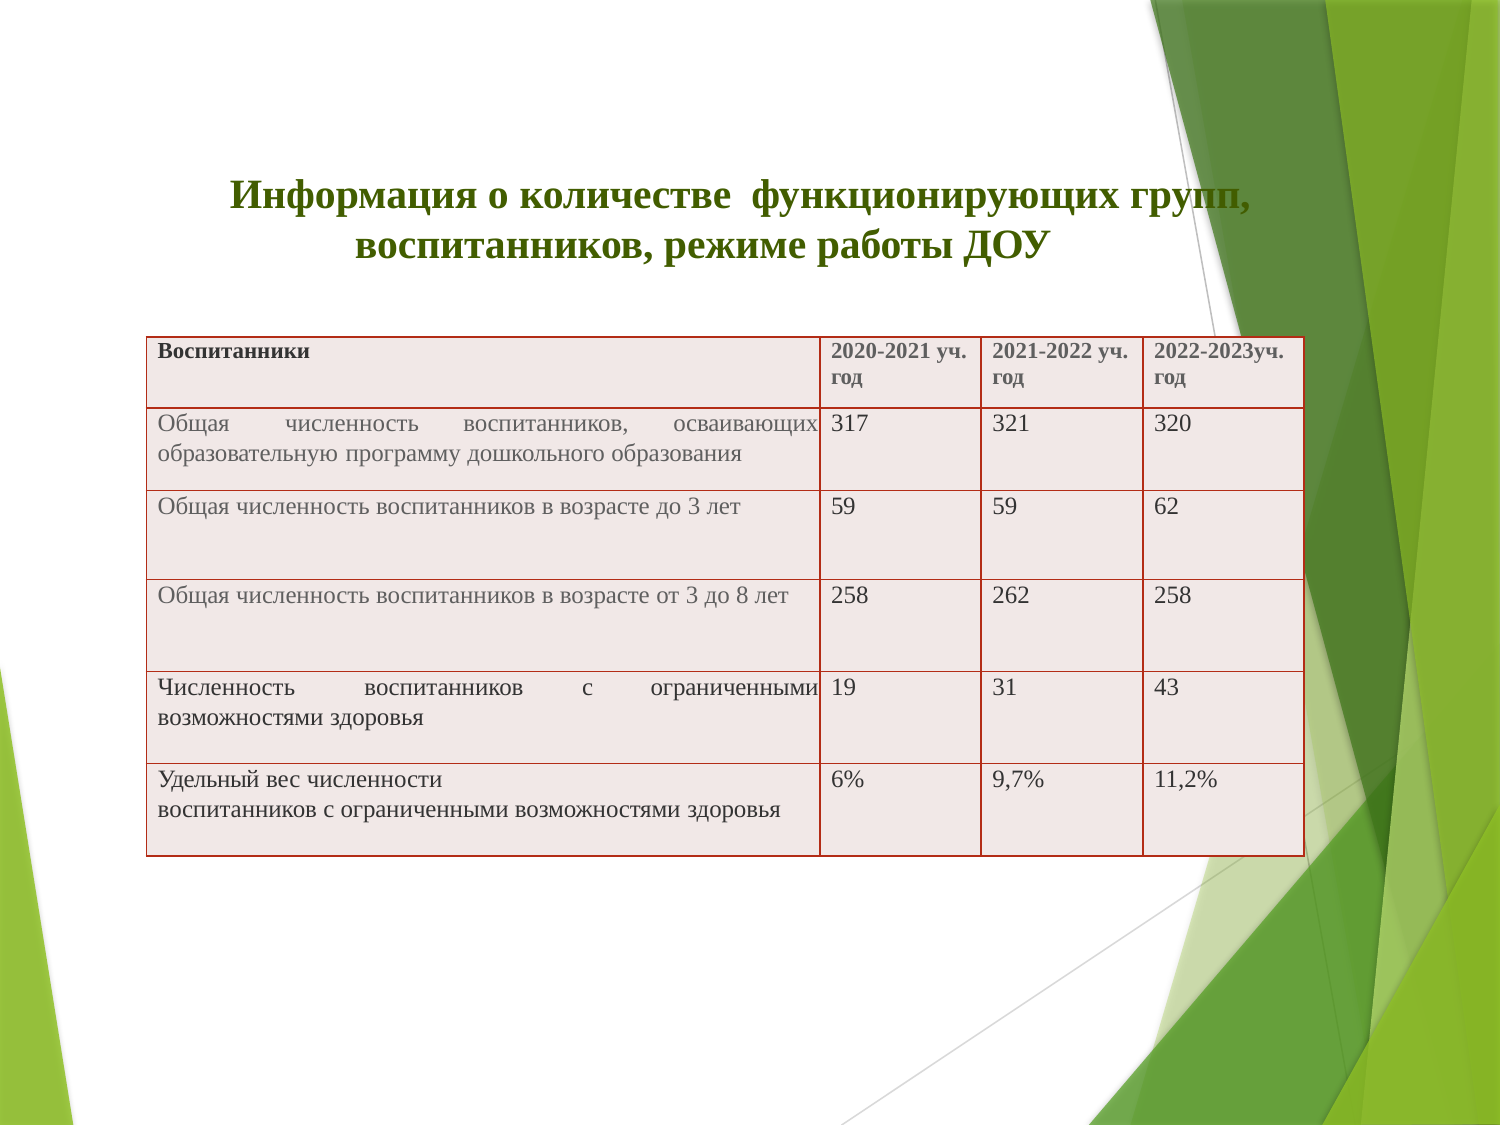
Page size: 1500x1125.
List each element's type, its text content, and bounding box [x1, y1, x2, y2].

table_header Воспитанники [147, 338, 819, 407]
table_header 2022-2023уч. год [1144, 338, 1303, 407]
table_cell 9,7% [982, 764, 1142, 855]
table_cell Общая численность воспитанников в возрасте до 3 лет [147, 491, 819, 579]
table_cell Численность воспитанников с ограниченными возможностями здоровья [147, 672, 819, 763]
table_cell 59 [821, 491, 980, 579]
table_cell 59 [982, 491, 1142, 579]
table_cell 62 [1144, 491, 1303, 579]
table_cell 321 [982, 409, 1142, 490]
table_header 2021-2022 уч. год [982, 338, 1142, 407]
table_cell 317 [821, 409, 980, 490]
table_cell 320 [1144, 409, 1303, 490]
table_header 2020-2021 уч. год [821, 338, 980, 407]
table_cell Общая численность воспитанников, осваивающих образовательную программу дошкольного образования [147, 409, 819, 490]
table_cell 19 [821, 672, 980, 763]
table_cell 258 [821, 580, 980, 671]
table_cell 6% [821, 764, 980, 855]
table_cell 11,2% [1144, 764, 1303, 855]
table_cell Удельный вес численности воспитанников с ограниченными возможностями здоровья [147, 764, 819, 855]
table_cell 258 [1144, 580, 1303, 671]
table_cell 262 [982, 580, 1142, 671]
text_box Информация о количестве функционирующих групп, воспитанников, режиме работы ДОУ [225, 164, 1255, 267]
table_cell 43 [1144, 672, 1303, 763]
table_cell Общая численность воспитанников в возрасте от 3 до 8 лет [147, 580, 819, 671]
table_cell 31 [982, 672, 1142, 763]
